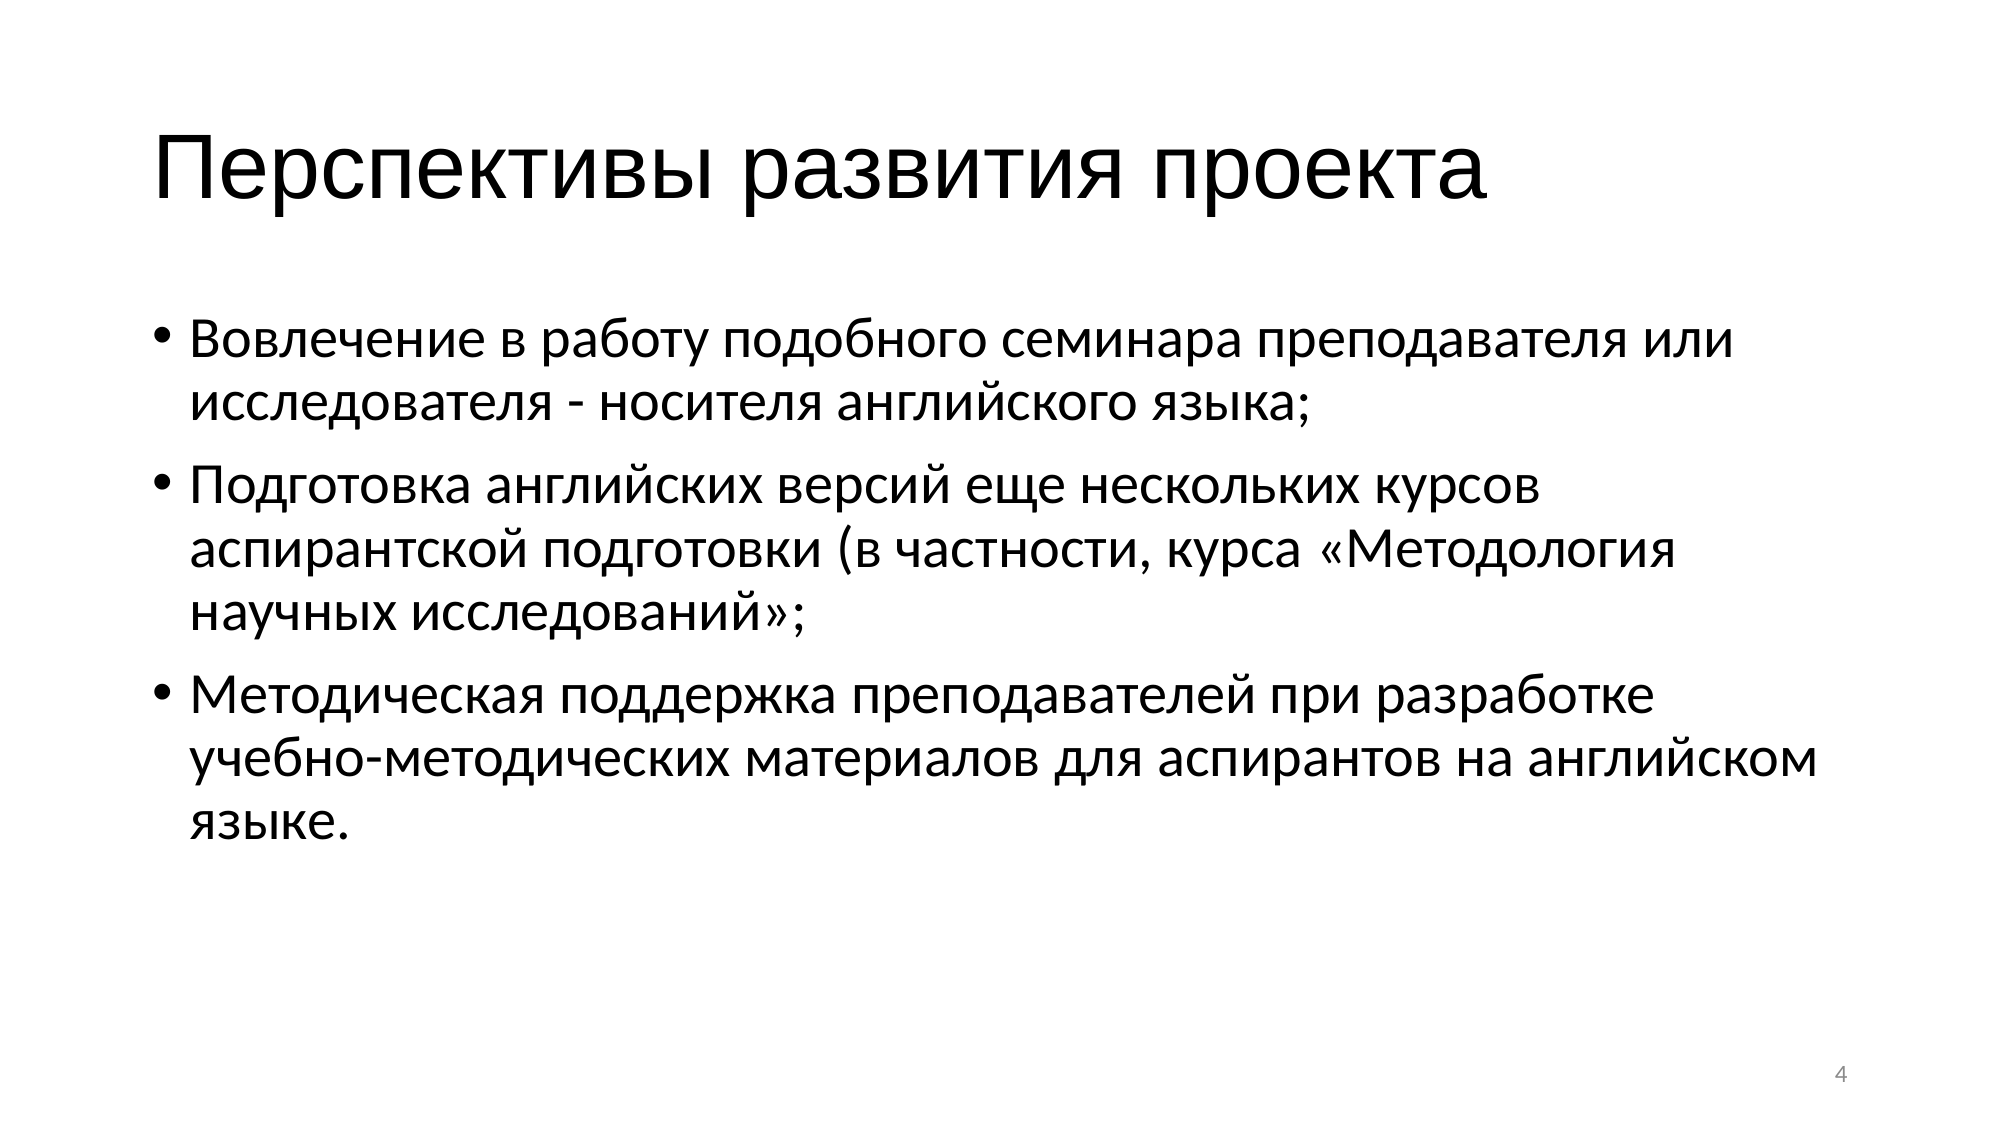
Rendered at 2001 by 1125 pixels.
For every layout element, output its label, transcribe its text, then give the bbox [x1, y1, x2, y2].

slide_number 4 [1412, 1042, 1863, 1103]
title Перспективы развития проекта [137, 59, 1863, 278]
list Вовлечение в работу подобного семинара преподавателя или исследователя - носителя английского языка; Подготовка английских версий еще нескольких курсов аспирантской подготовки (в частности, курса «Методология научных исследований»; Методическая поддержка преподавателей при разработке учебно-методических материалов для аспирантов на английском языке. [137, 299, 1863, 1014]
